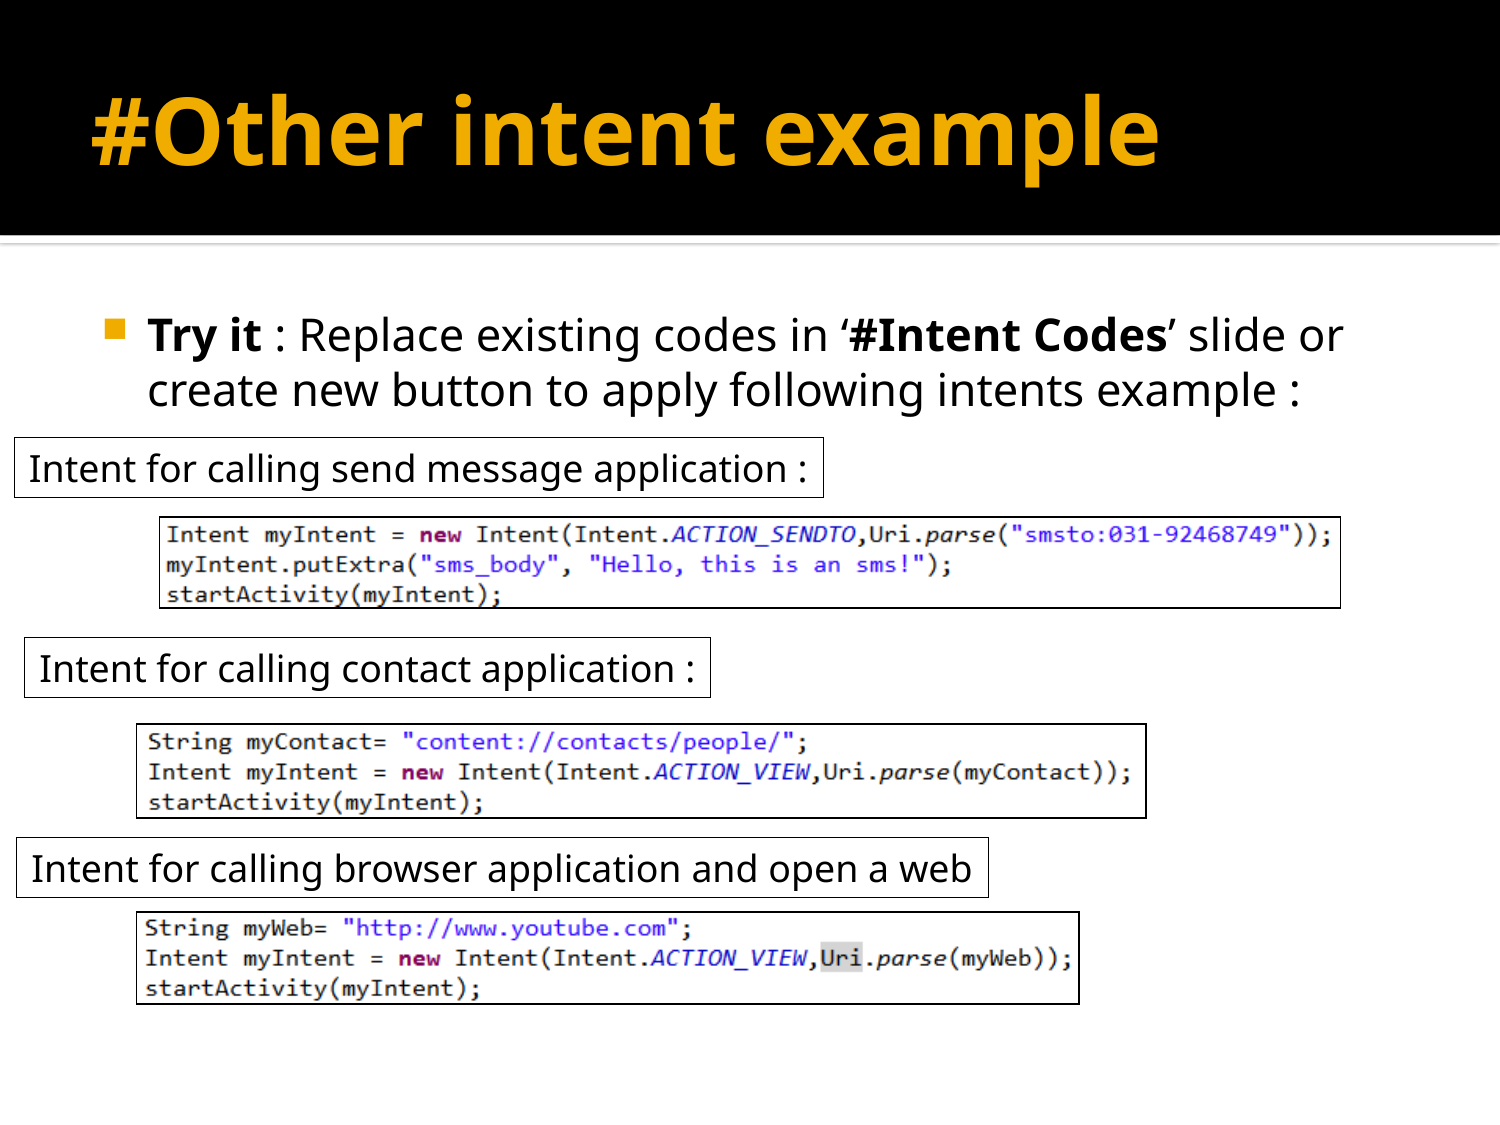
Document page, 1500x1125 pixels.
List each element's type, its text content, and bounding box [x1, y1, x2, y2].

picture [137, 912, 1079, 1004]
picture [160, 517, 1340, 607]
picture [137, 724, 1146, 818]
text_box Intent for calling contact application : [24, 637, 711, 698]
text_box Intent for calling browser application and open a web [16, 837, 989, 898]
title #Other intent example [75, 25, 1425, 231]
list Try it : Replace existing codes in ‘#Intent Codes’ slide or create new button to apply following intents example : [75, 291, 1425, 425]
text_box Intent for calling send message application : [14, 437, 824, 498]
